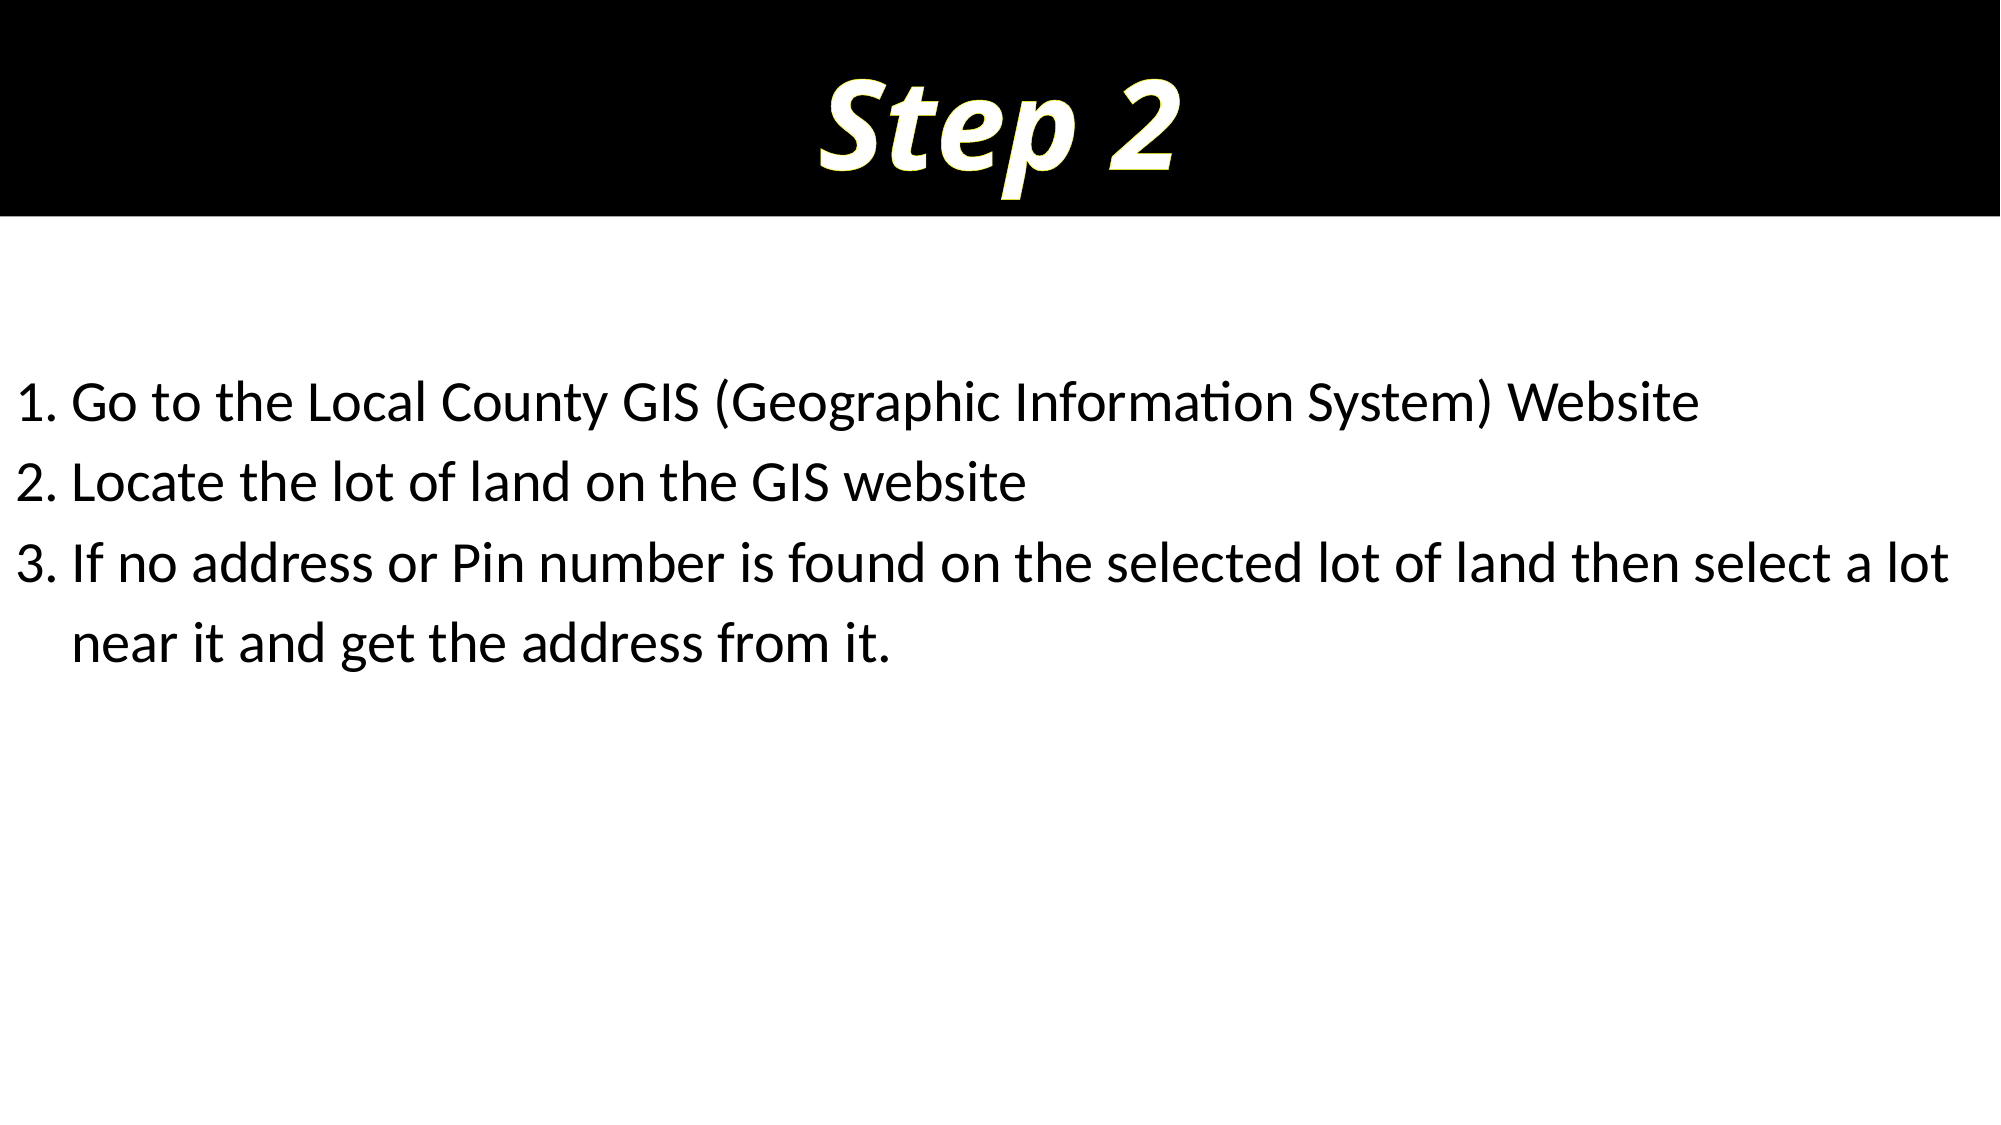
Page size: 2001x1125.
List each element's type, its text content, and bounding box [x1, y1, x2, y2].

list Go to the Local County GIS (Geographic Information System) Website Locate the lot of land on the GIS website If no address or Pin number is found on the selected lot of land then select a lot near it and get the address from it. [0, 345, 2000, 1059]
text_box Step 2 [0, 0, 2000, 217]
